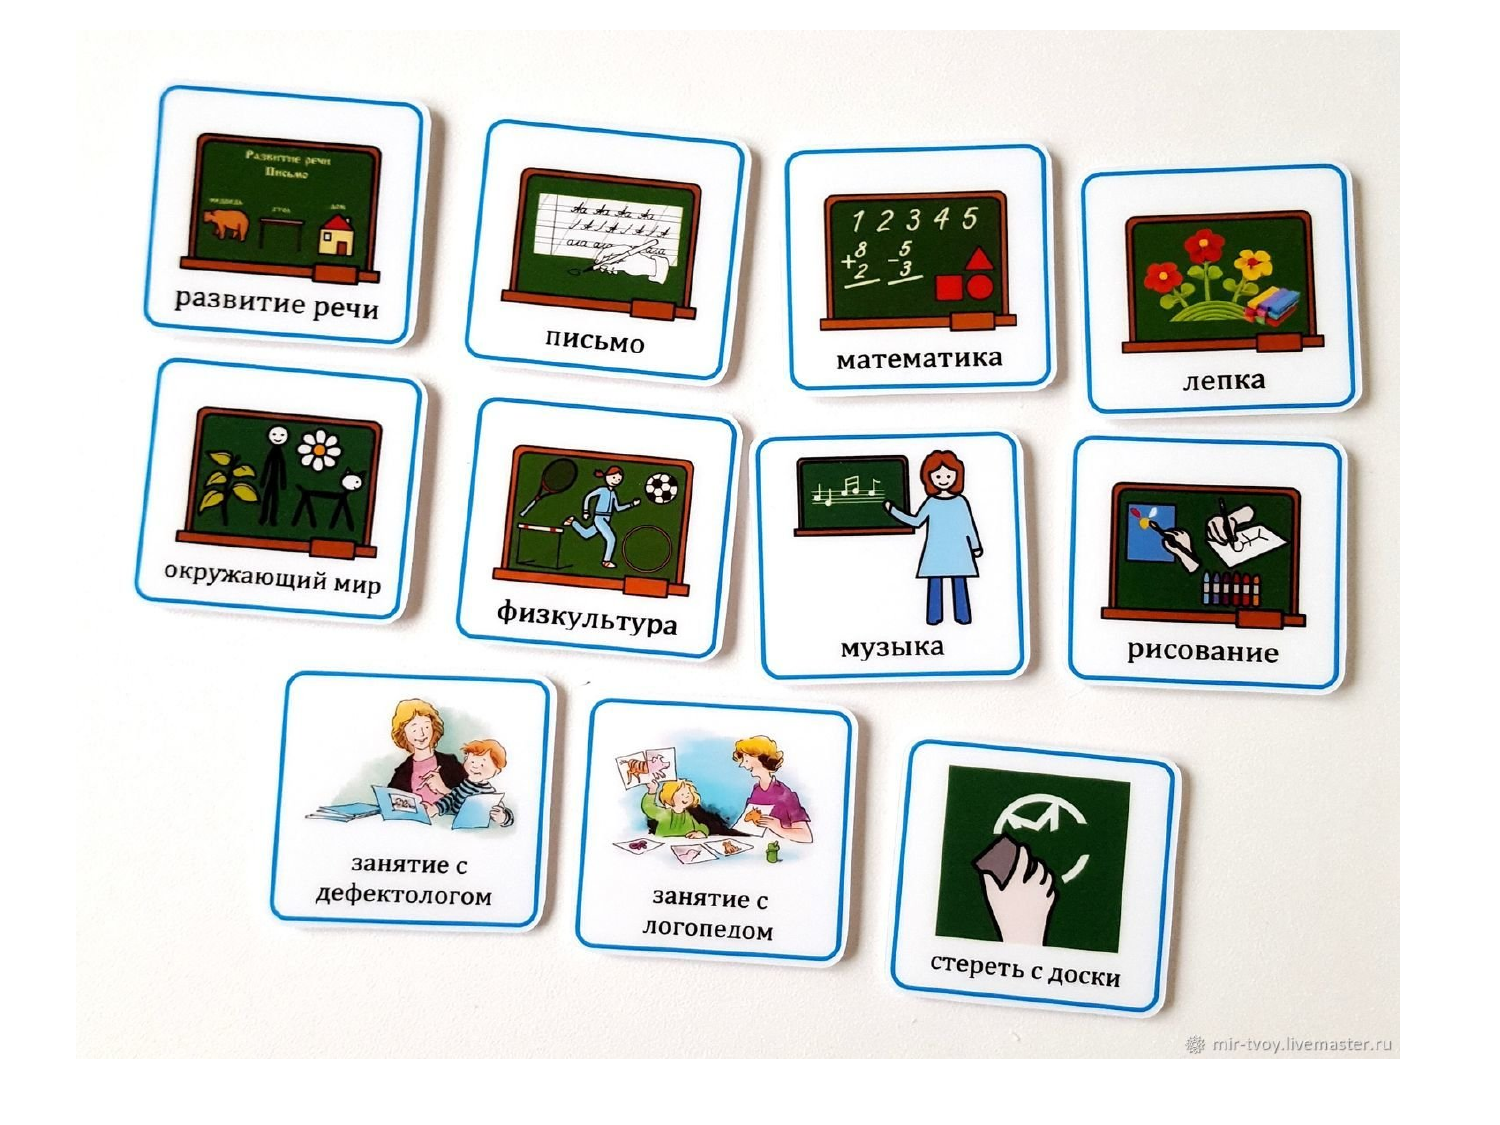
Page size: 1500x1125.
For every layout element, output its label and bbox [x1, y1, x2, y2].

list [76, 30, 1400, 1059]
